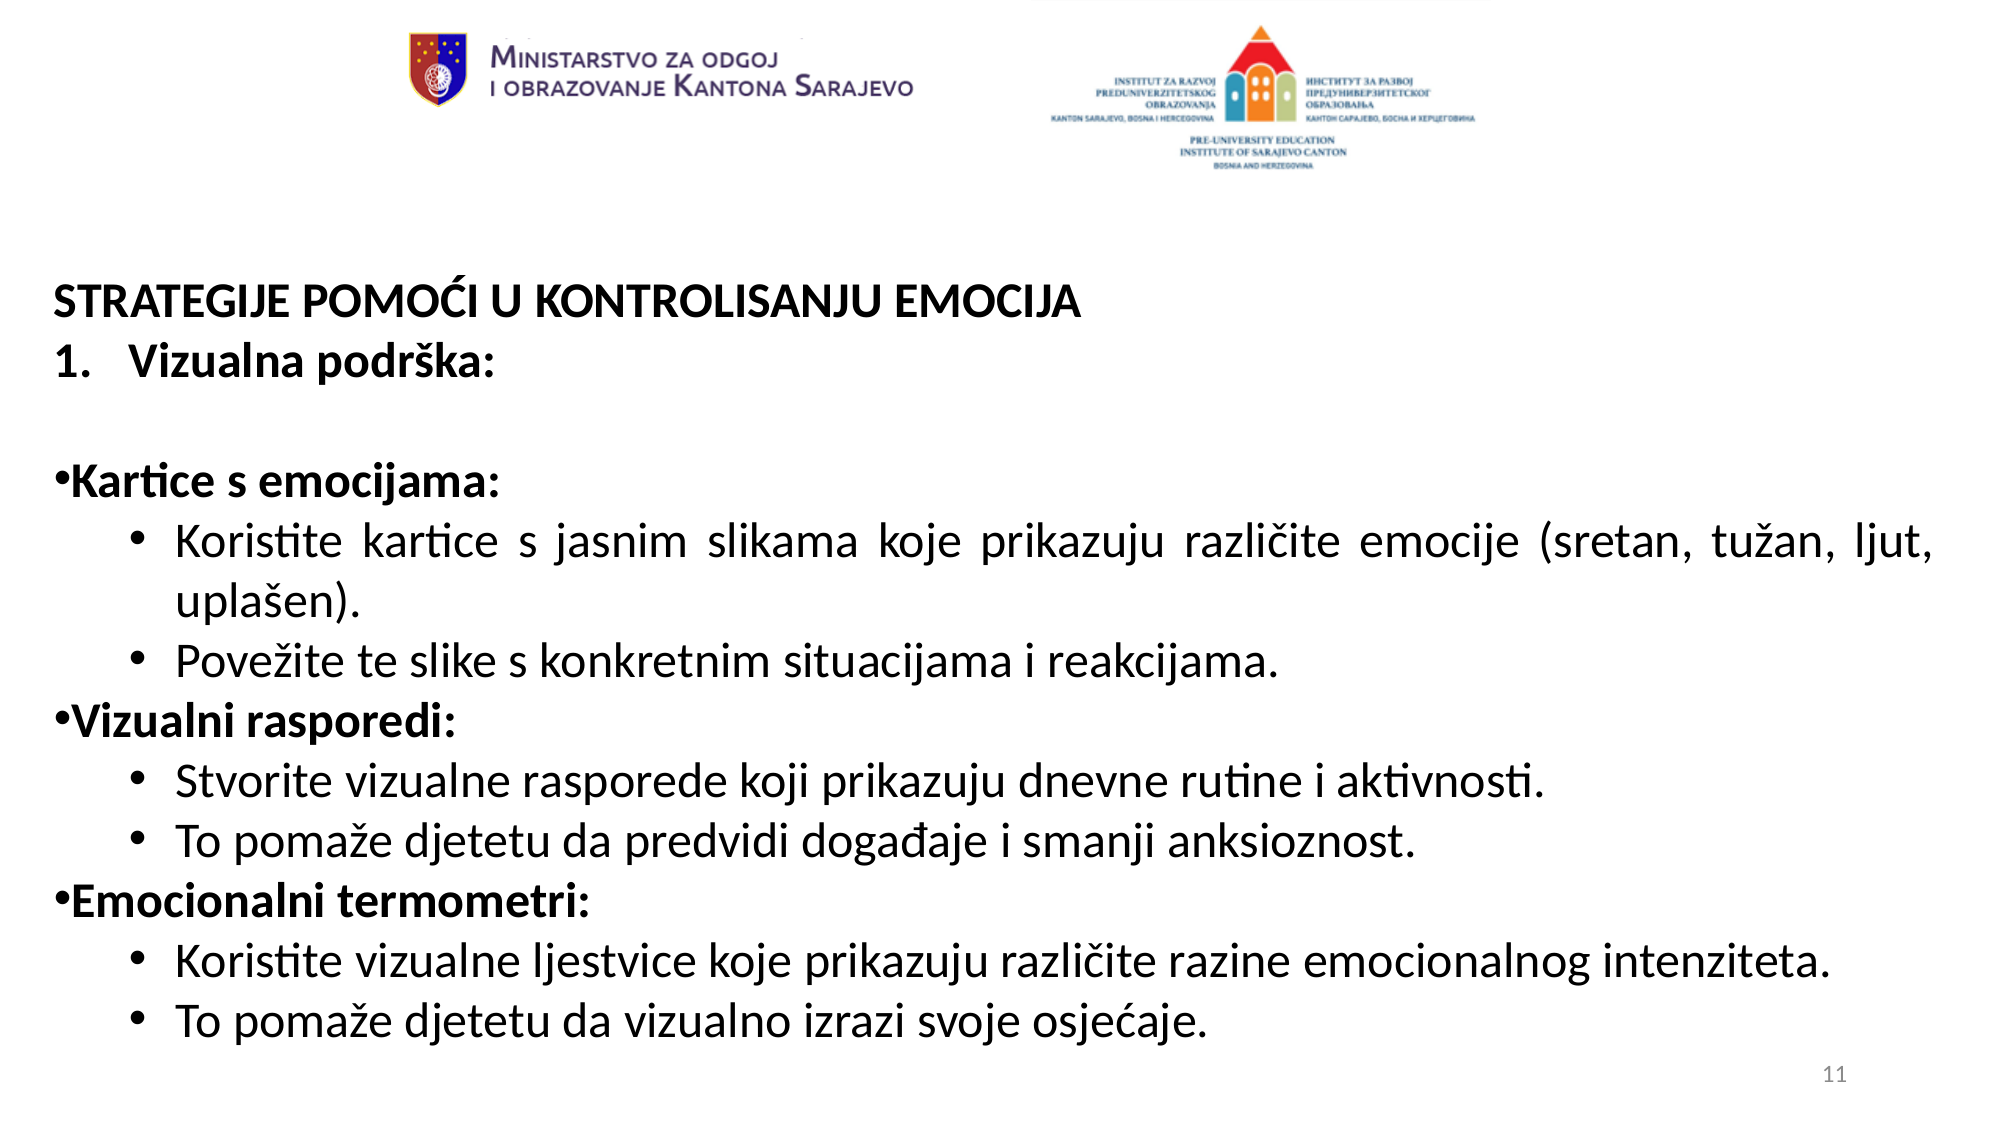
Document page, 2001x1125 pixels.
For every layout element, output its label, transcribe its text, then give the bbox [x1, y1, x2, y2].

picture [401, 24, 976, 113]
picture [1031, 0, 1491, 182]
text_box STRATEGIJE POMOĆI U KONTROLISANJU EMOCIJA Vizualna podrška: Kartice s emocijama: Koristite kartice s jasnim slikama koje prikazuju različite emocije (sretan, tužan, ljut, uplašen). Povežite te slike s konkretnim situacijama i reakcijama. Vizualni rasporedi: Stvorite vizualne rasporede koji prikazuju dnevne rutine i aktivnosti. To pomaže djetetu da predvidi događaje i smanji anksioznost. Emocionalni termometri: Koristite vizualne ljestvice koje prikazuju različite razine emocionalnog intenziteta. To pomaže djetetu da vizualno izrazi svoje osjećaje. [39, 260, 1950, 1100]
